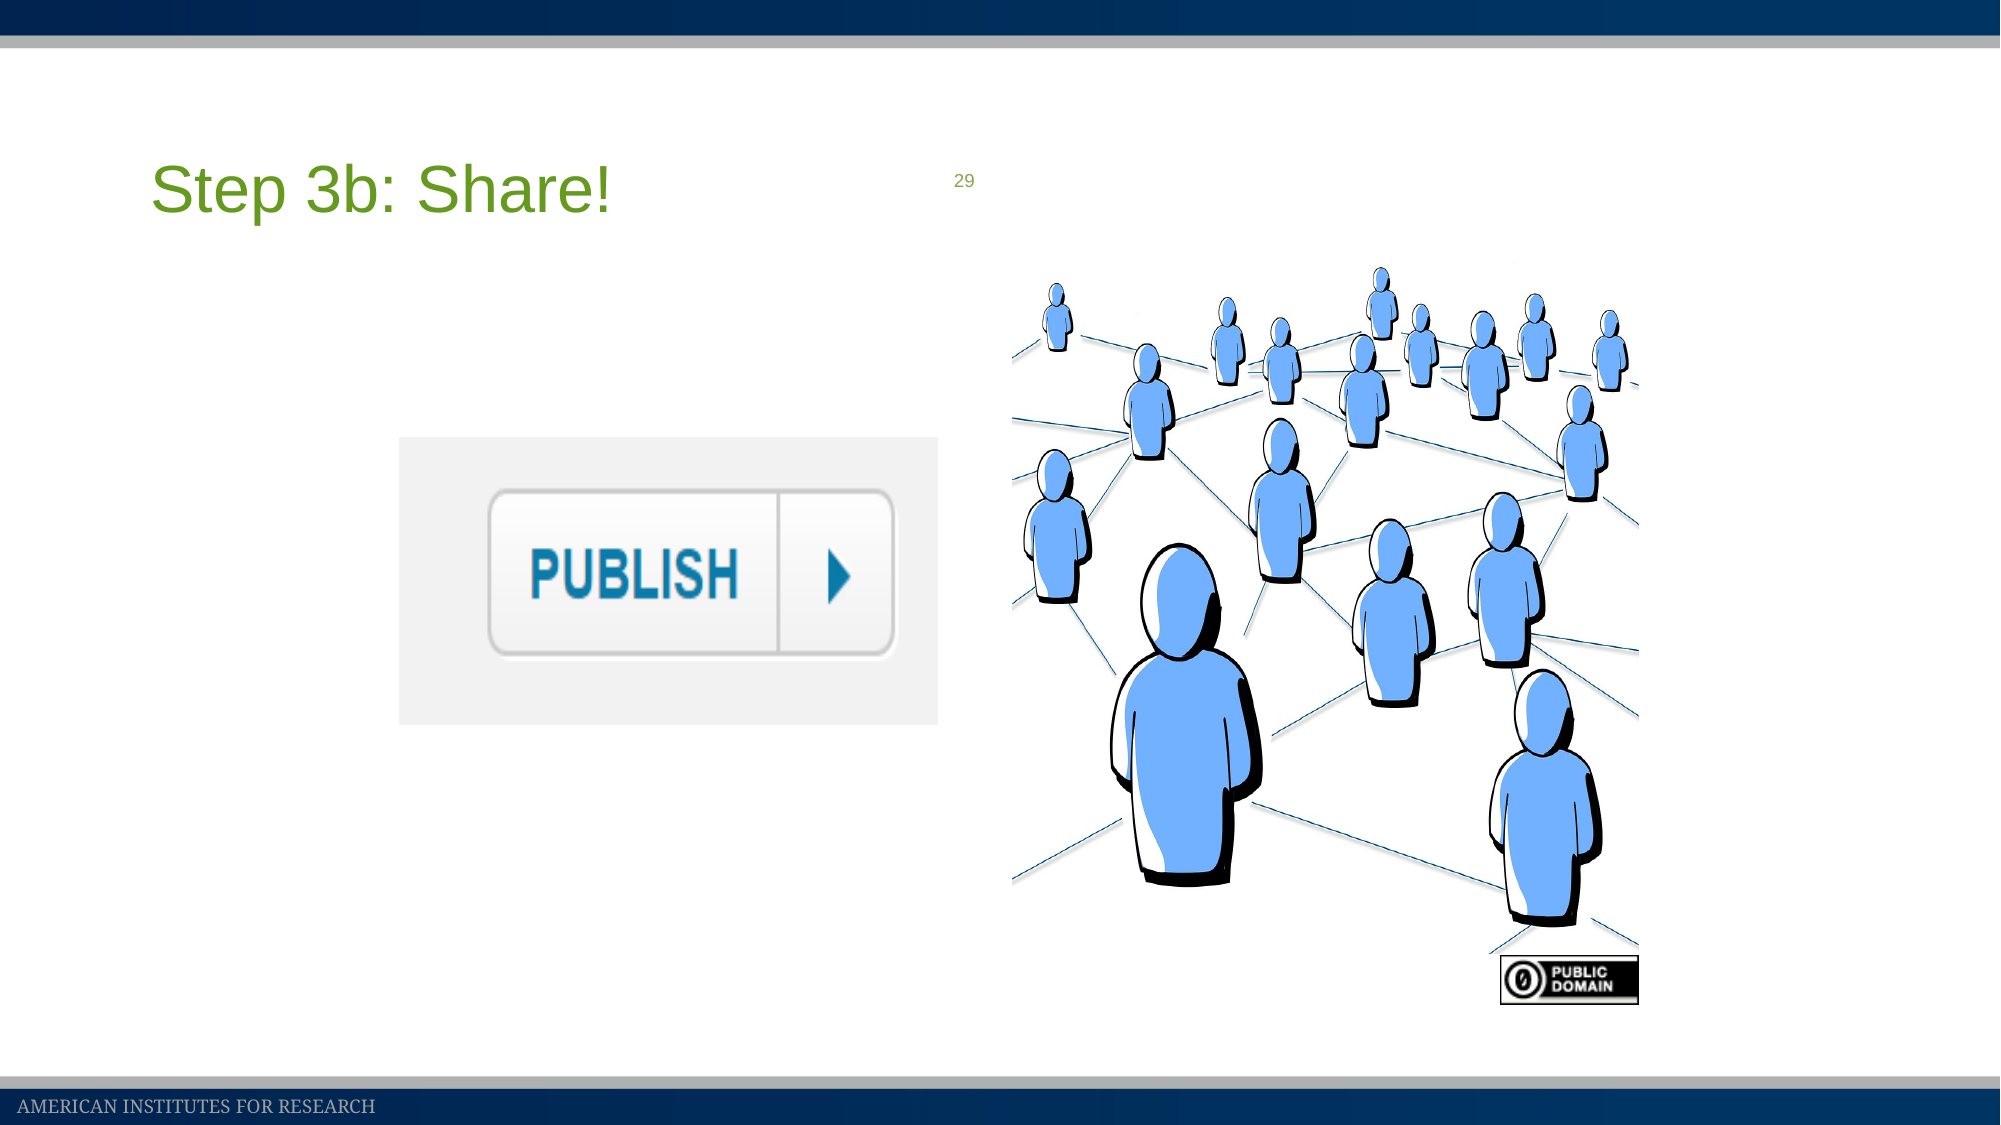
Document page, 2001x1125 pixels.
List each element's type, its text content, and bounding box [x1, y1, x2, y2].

title Step 3b: Share! [150, 144, 1950, 226]
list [399, 437, 938, 726]
slide_number 29 [953, 168, 978, 192]
picture [0, 0, 2000, 1125]
